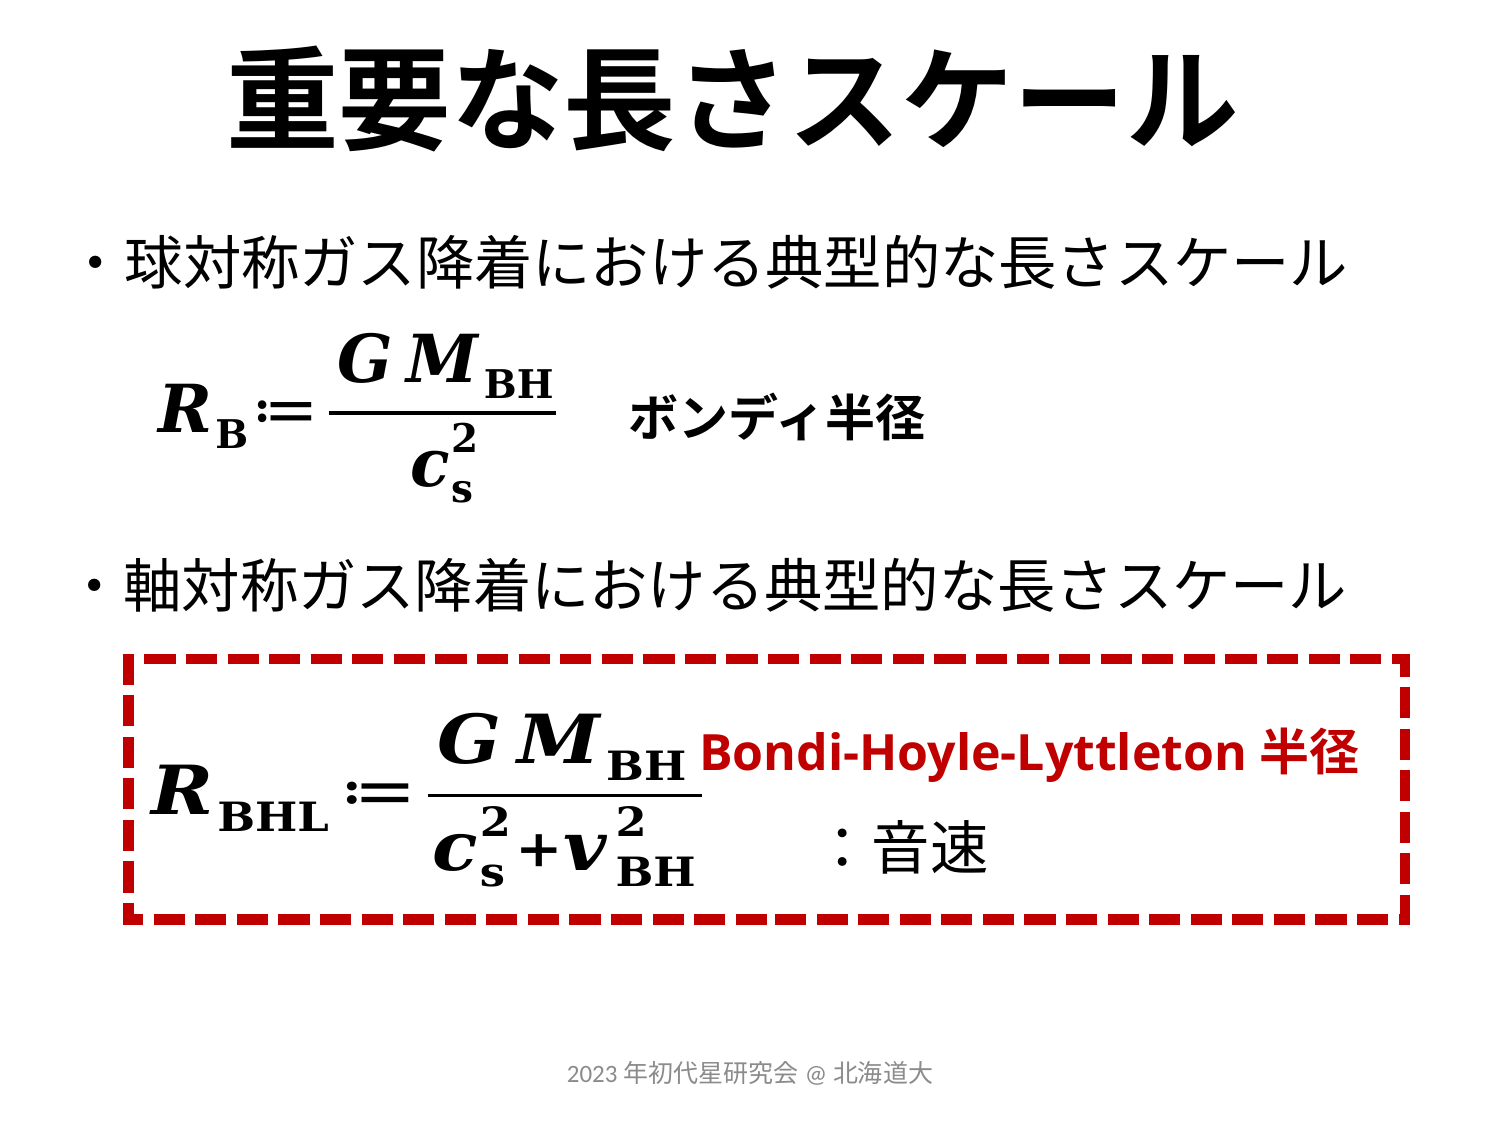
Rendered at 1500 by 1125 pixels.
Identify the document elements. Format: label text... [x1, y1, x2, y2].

text_box [128, 658, 1406, 920]
text_box ボンディ半径 [613, 378, 941, 454]
text_box 重要な長さスケール [211, 21, 1254, 172]
text_box ・球対称ガス降着における典型的な長さスケール [51, 218, 1364, 304]
text_box ・軸対称ガス降着における典型的な長さスケール [50, 541, 1362, 627]
text_box Bondi-Hoyle-Lyttleton半径 [684, 712, 1375, 788]
footer 2023年初代星研究会@北海道大 [496, 1042, 1004, 1103]
